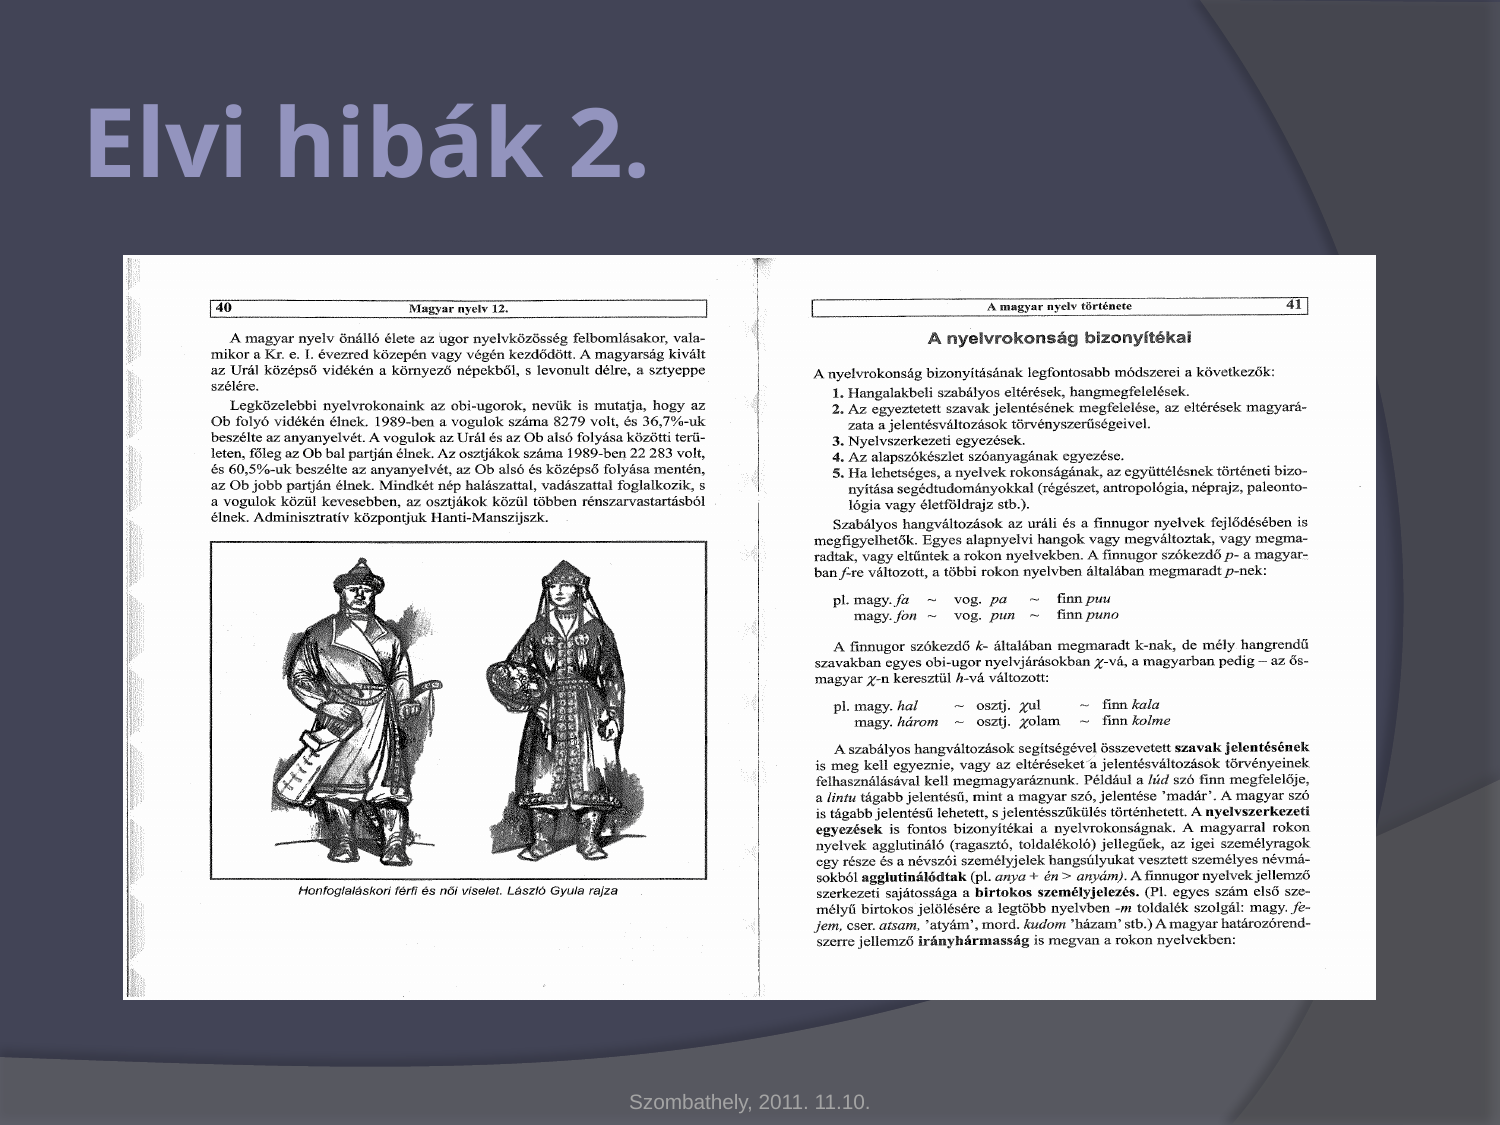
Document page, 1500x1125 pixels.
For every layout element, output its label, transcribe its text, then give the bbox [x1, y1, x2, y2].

footer Szombathely, 2011. 11.10. [512, 1053, 988, 1114]
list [123, 255, 1377, 1000]
title Elvi hibák 2. [75, 45, 1300, 233]
